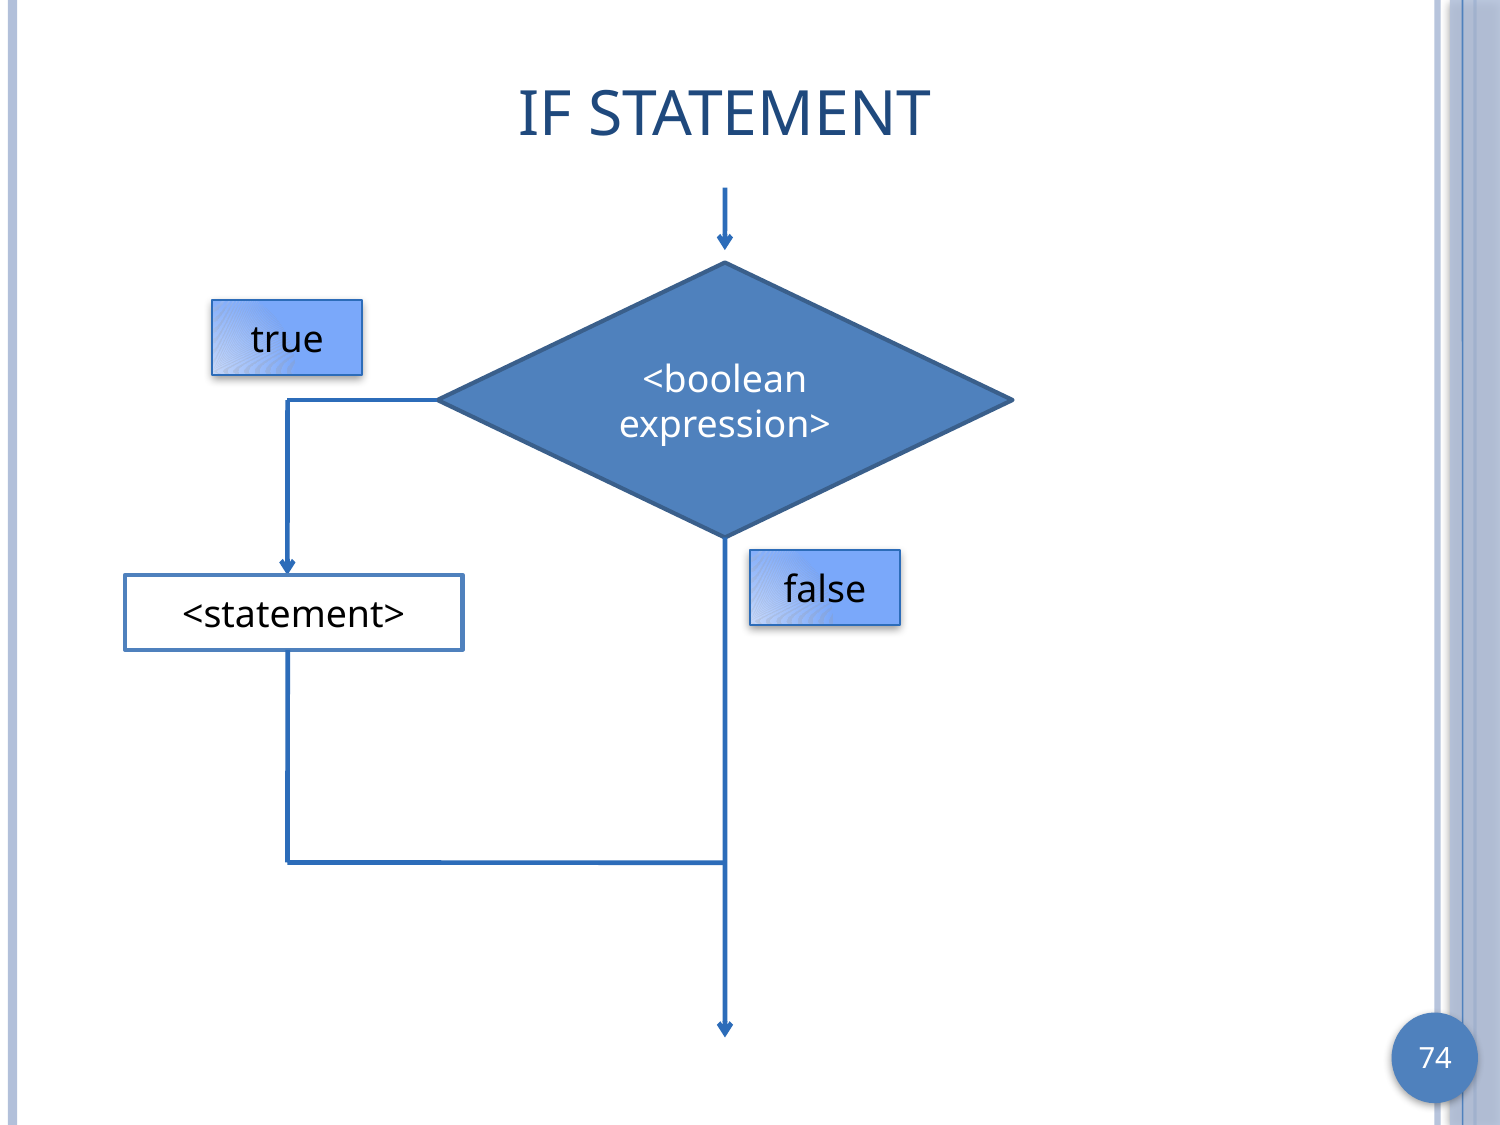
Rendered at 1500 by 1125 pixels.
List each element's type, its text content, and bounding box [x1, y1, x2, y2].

title If Statement [75, 45, 1375, 175]
text_box <statement> [123, 573, 465, 652]
text_box true [211, 299, 363, 376]
text_box <boolean expression> [436, 260, 1015, 539]
text_box false [749, 549, 901, 626]
